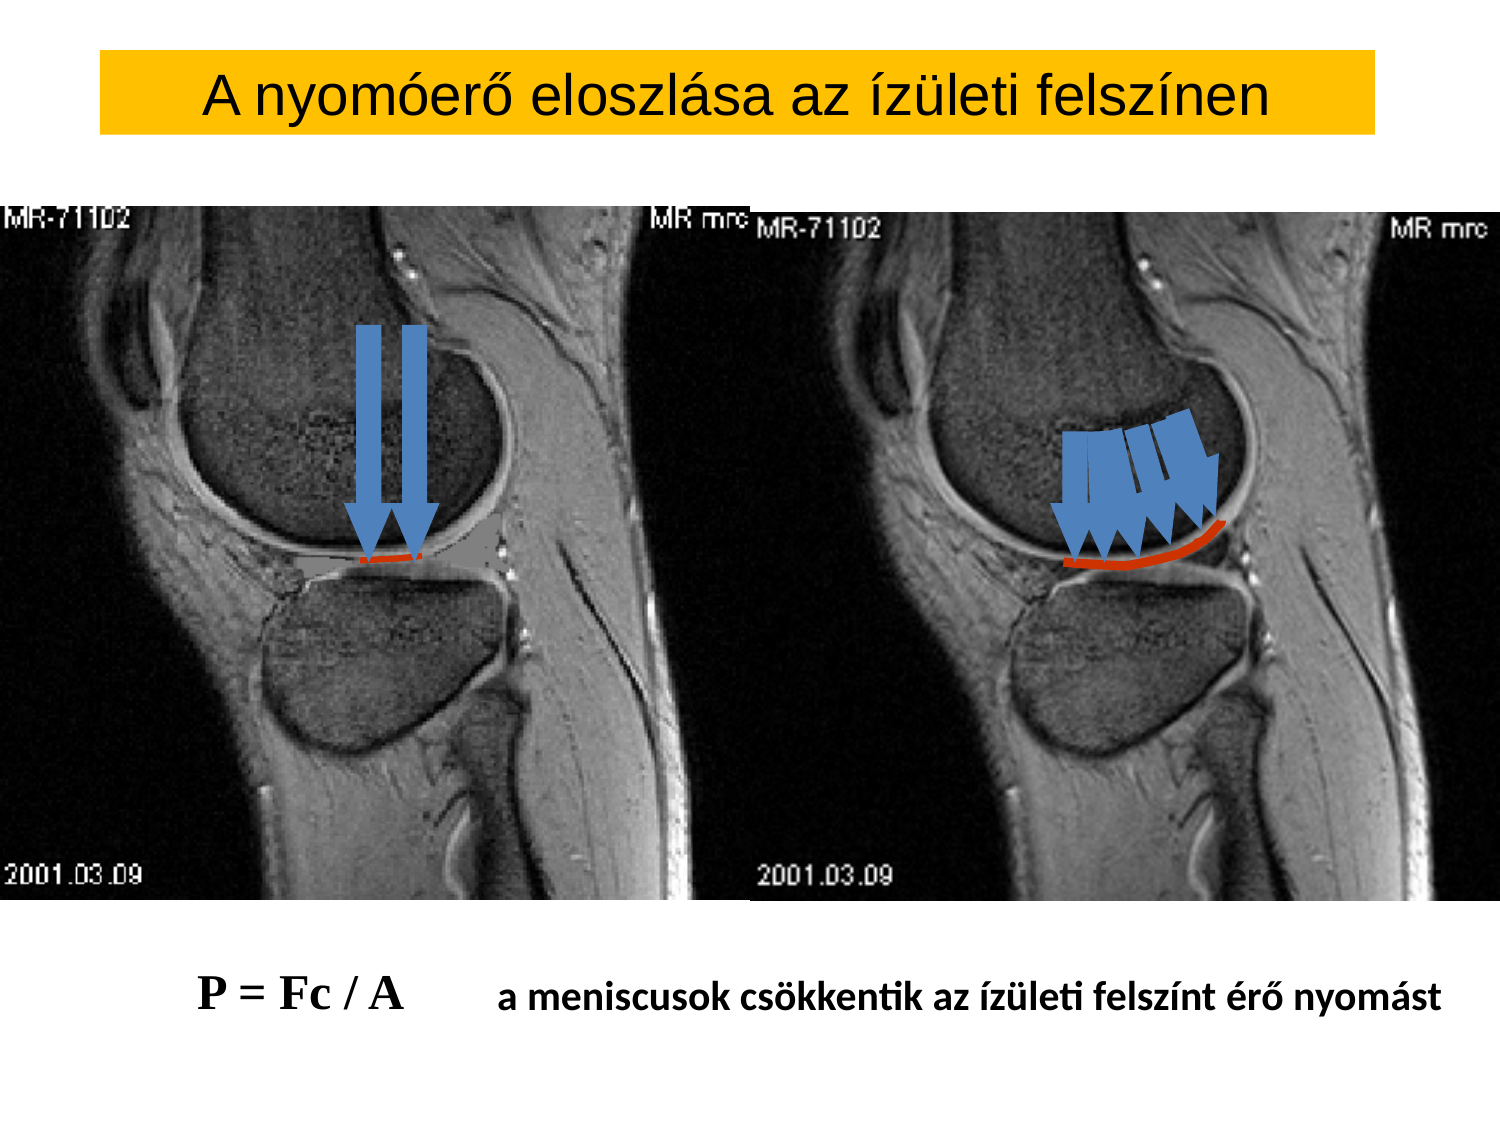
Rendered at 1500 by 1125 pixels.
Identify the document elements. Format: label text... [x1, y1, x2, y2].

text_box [0, 206, 751, 901]
text_box a meniscusok csökkentik az ízületi felszínt érő nyomást [482, 961, 1458, 1027]
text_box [749, 212, 1500, 901]
text_box P = Fc / A [183, 952, 455, 1027]
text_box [1049, 408, 1222, 563]
text_box A nyomóerő eloszlása az ízületi felszínen [99, 50, 1375, 135]
